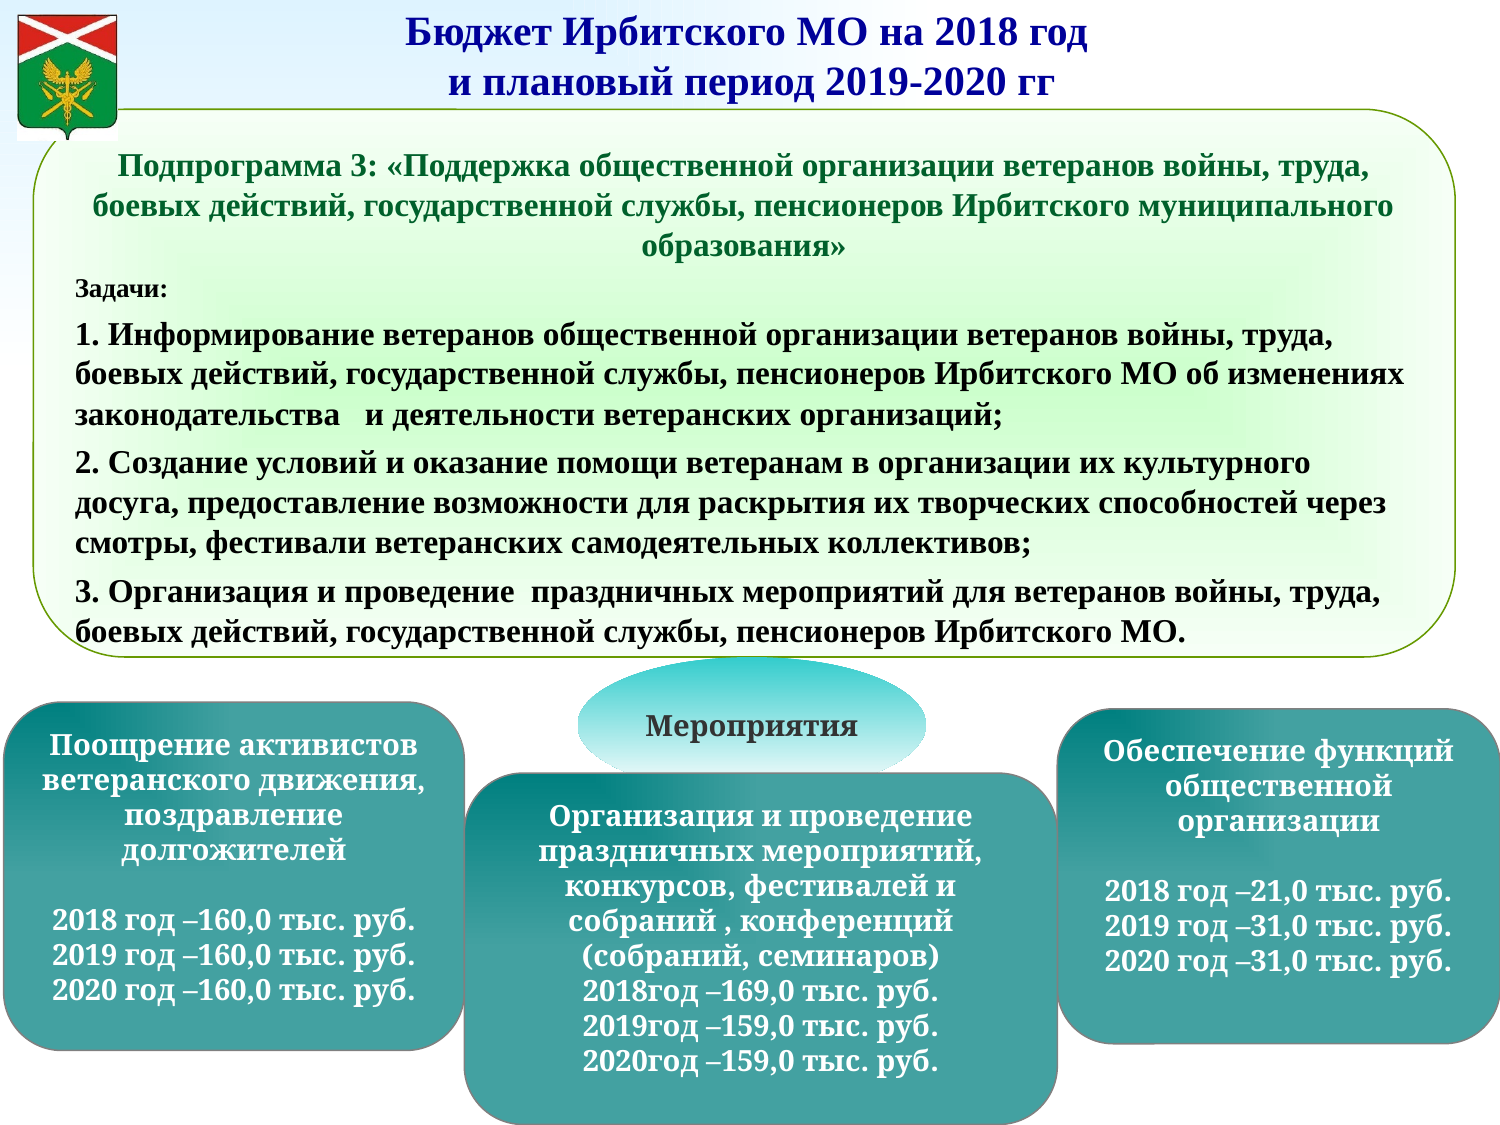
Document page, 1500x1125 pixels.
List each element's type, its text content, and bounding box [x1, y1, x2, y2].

text_box Мероприятия [577, 656, 926, 773]
title Бюджет Ирбитского МО на 2018 год и плановый период 2019-2020 гг [124, 51, 1428, 91]
text_box Подпрограмма 3: «Поддержка общественной организации ветеранов войны, труда, боевых действий, государственной службы, пенсионеров Ирбитского муниципального образования» Задачи: 1. Информирование ветеранов общественной организации ветеранов войны, труда, боевых действий, государственной службы, пенсионеров Ирбитского МО об изменениях законодательства и деятельности ветеранских организаций; 2. Создание условий и оказание помощи ветеранам в организации их культурного досуга, предоставление возможности для раскрытия их творческих способностей через смотры, фестивали ветеранских самодеятельных коллективов; 3. Организация и проведение праздничных мероприятий для ветеранов войны, труда, боевых действий, государственной службы, пенсионеров Ирбитского МО. [33, 109, 1456, 657]
picture [17, 14, 119, 142]
text_box Организация и проведение праздничных мероприятий, конкурсов, фестивалей и собраний , конференций (собраний, семинаров) 2018год –169,0 тыс. руб. 2019год –159,0 тыс. руб. 2020год –159,0 тыс. руб. [464, 773, 1058, 1125]
text_box Поощрение активистов ветеранского движения, поздравление долгожителей 2018 год –160,0 тыс. руб. 2019 год –160,0 тыс. руб. 2020 год –160,0 тыс. руб. [3, 702, 465, 1051]
text_box Обеспечение функций общественной организации 2018 год –21,0 тыс. руб. 2019 год –31,0 тыс. руб. 2020 год –31,0 тыс. руб. [1057, 708, 1500, 1044]
